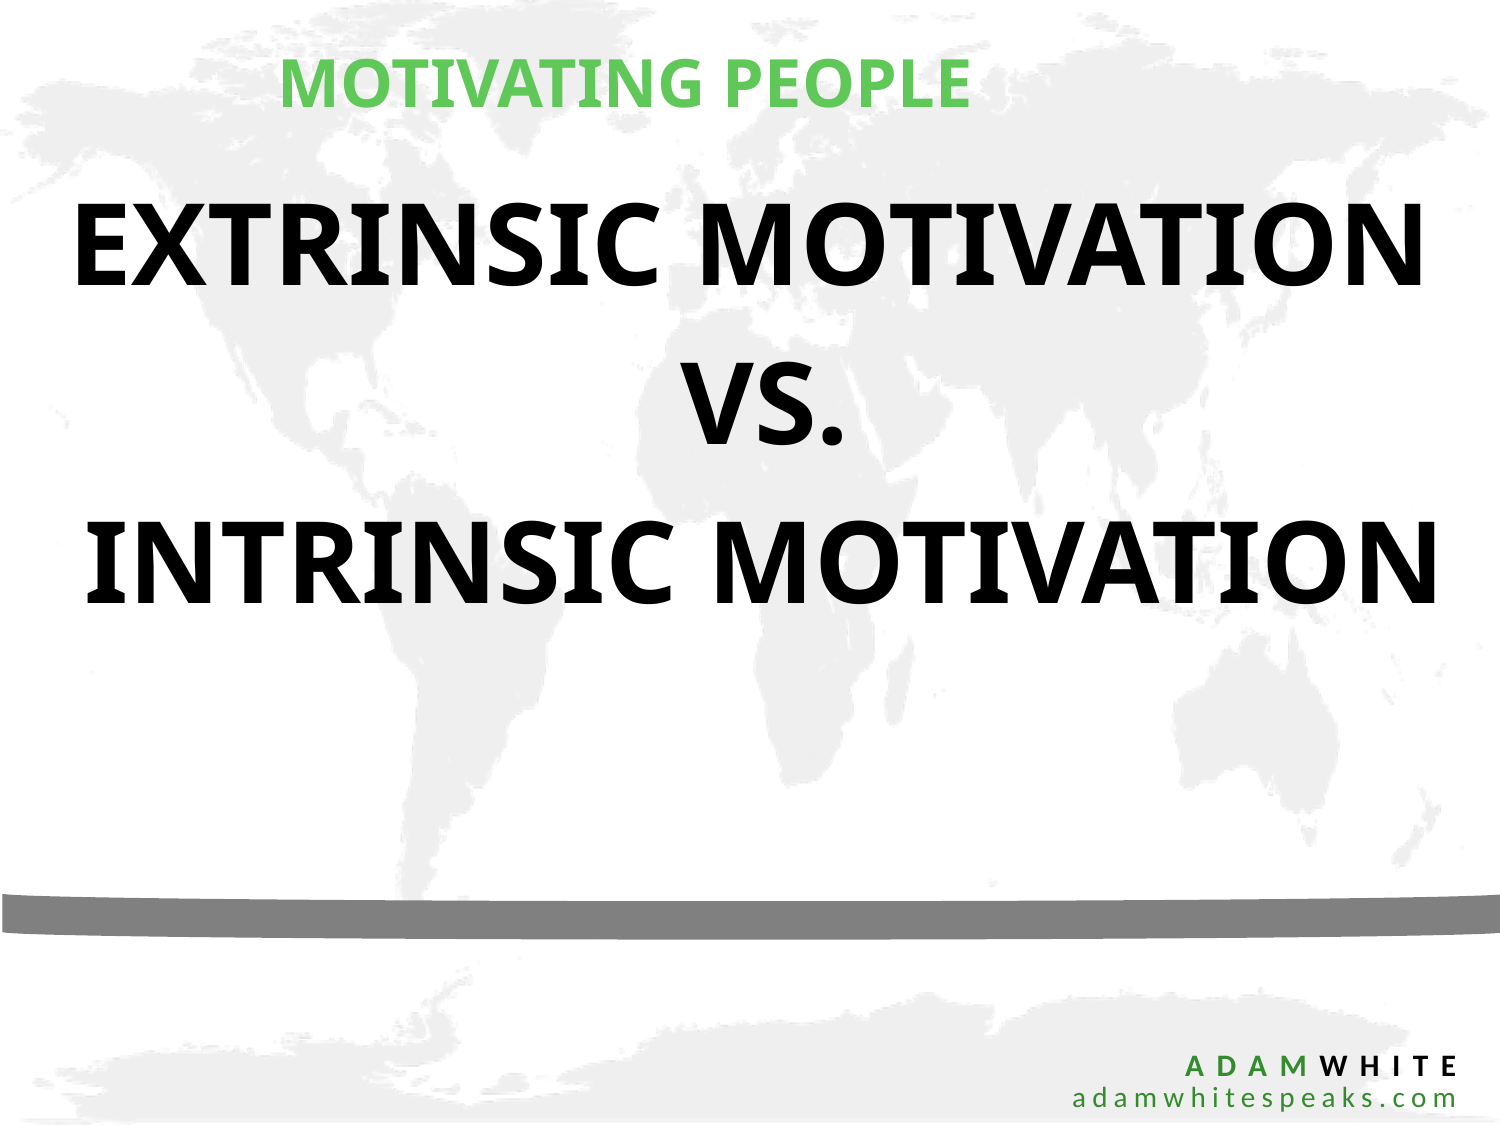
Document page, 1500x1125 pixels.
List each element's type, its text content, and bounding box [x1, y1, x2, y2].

text_box ADAMWHITE adamwhitespeaks.com [949, 1037, 1472, 1121]
subtitle EXTRINSIC MOTIVATION VS. INTRINSIC MOTIVATION [37, 163, 1463, 891]
text_box [0, 891, 1500, 942]
title MOTIVATING PEOPLE [262, 24, 1300, 138]
